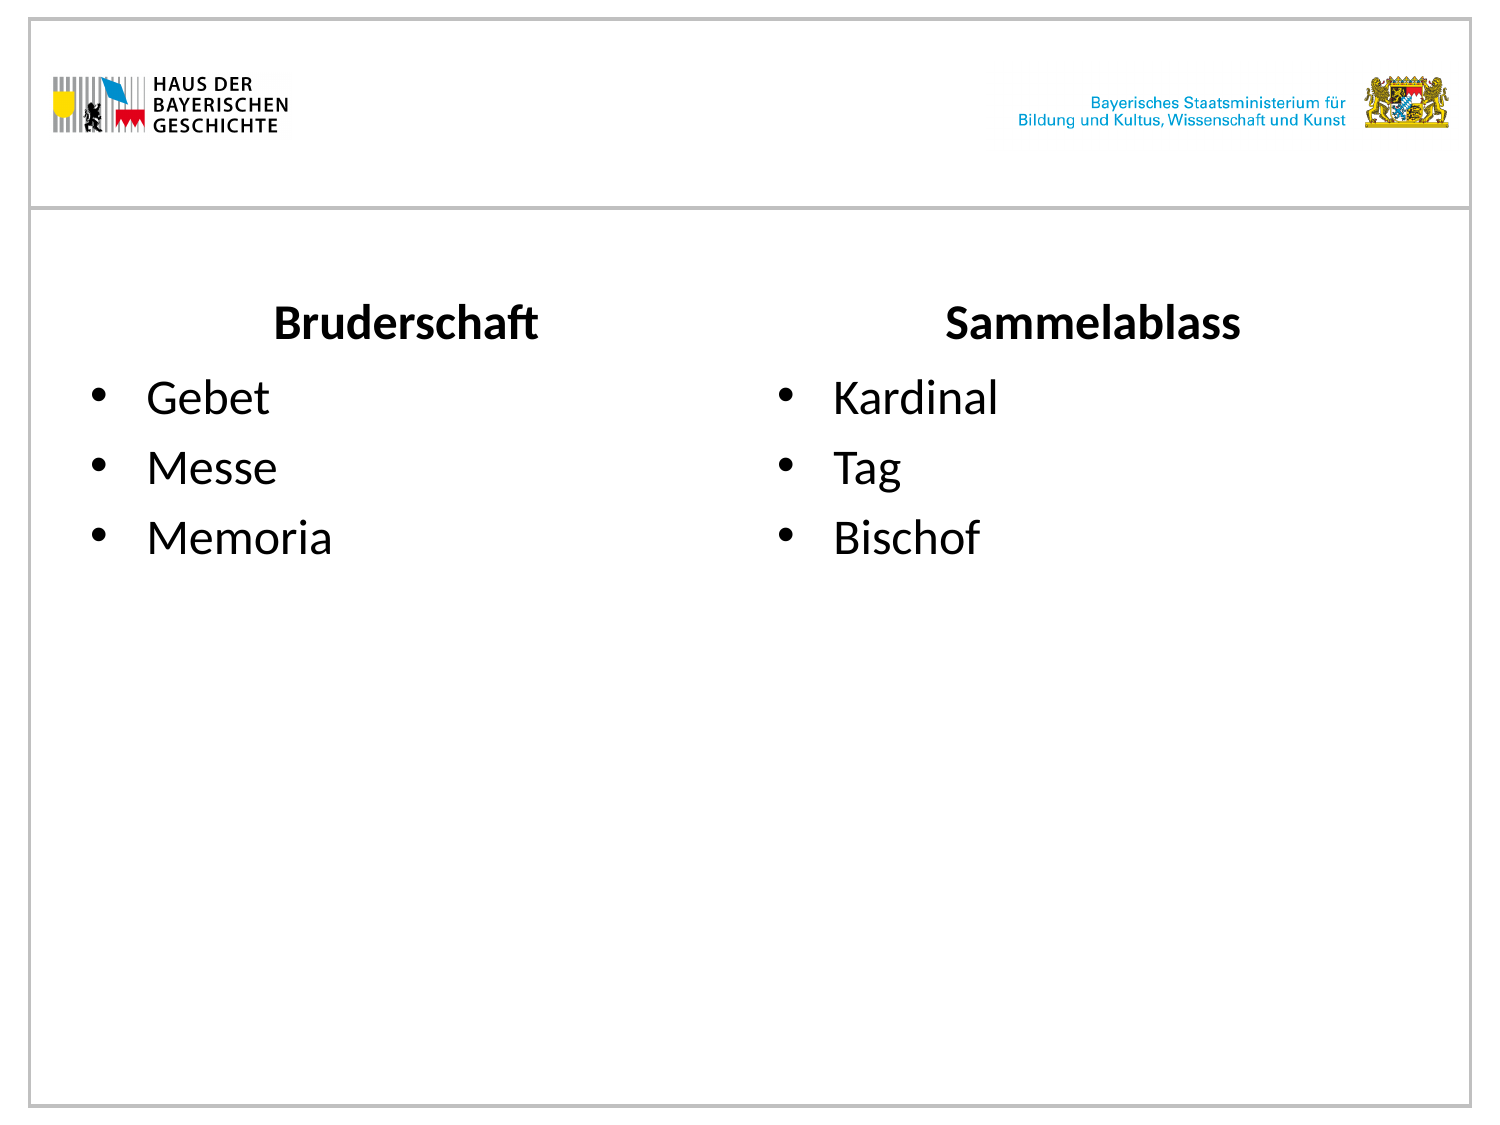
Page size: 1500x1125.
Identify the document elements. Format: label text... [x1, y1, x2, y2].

list Sammelablass [761, 251, 1425, 356]
list Gebet Messe Memoria [75, 356, 738, 1005]
picture [49, 72, 292, 140]
picture [986, 61, 1459, 151]
list Bruderschaft [75, 251, 738, 356]
list Kardinal Tag Bischof [761, 356, 1425, 1005]
